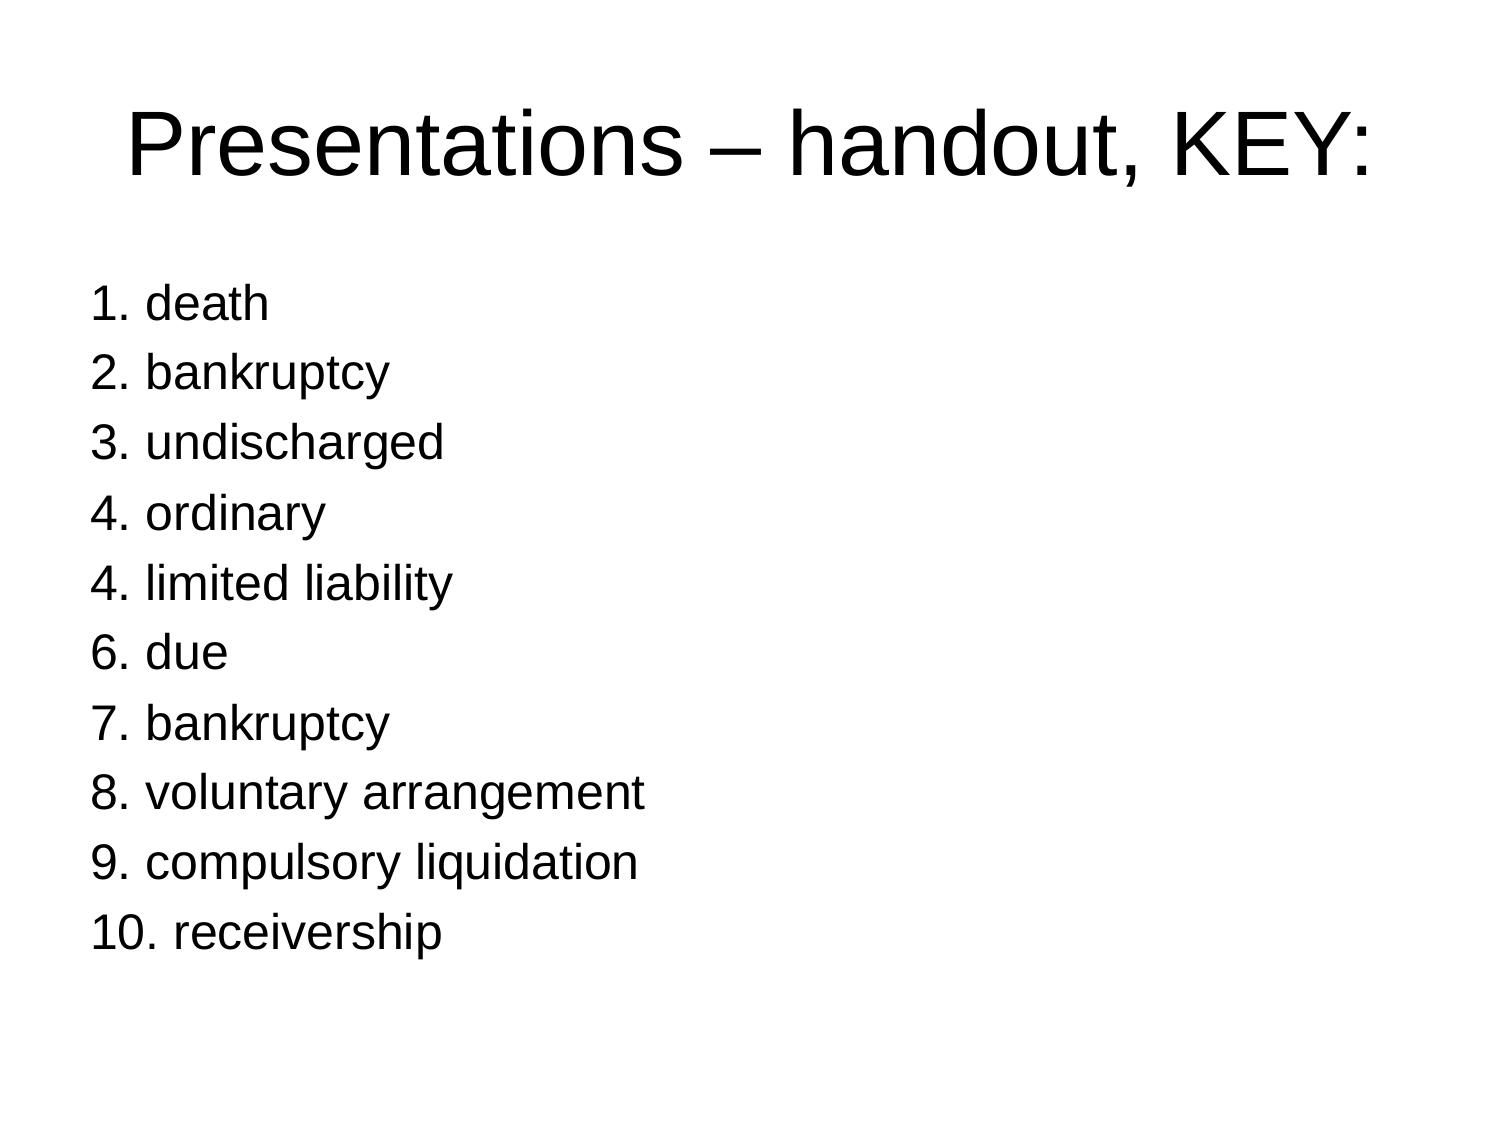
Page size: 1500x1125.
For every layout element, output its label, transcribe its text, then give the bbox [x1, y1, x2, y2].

title Presentations – handout, KEY: [75, 45, 1425, 233]
list 1. death 2. bankruptcy 3. undischarged 4. ordinary 4. limited liability 6. due 7. bankruptcy 8. voluntary arrangement 9. compulsory liquidation 10. receivership [75, 262, 1425, 1005]
